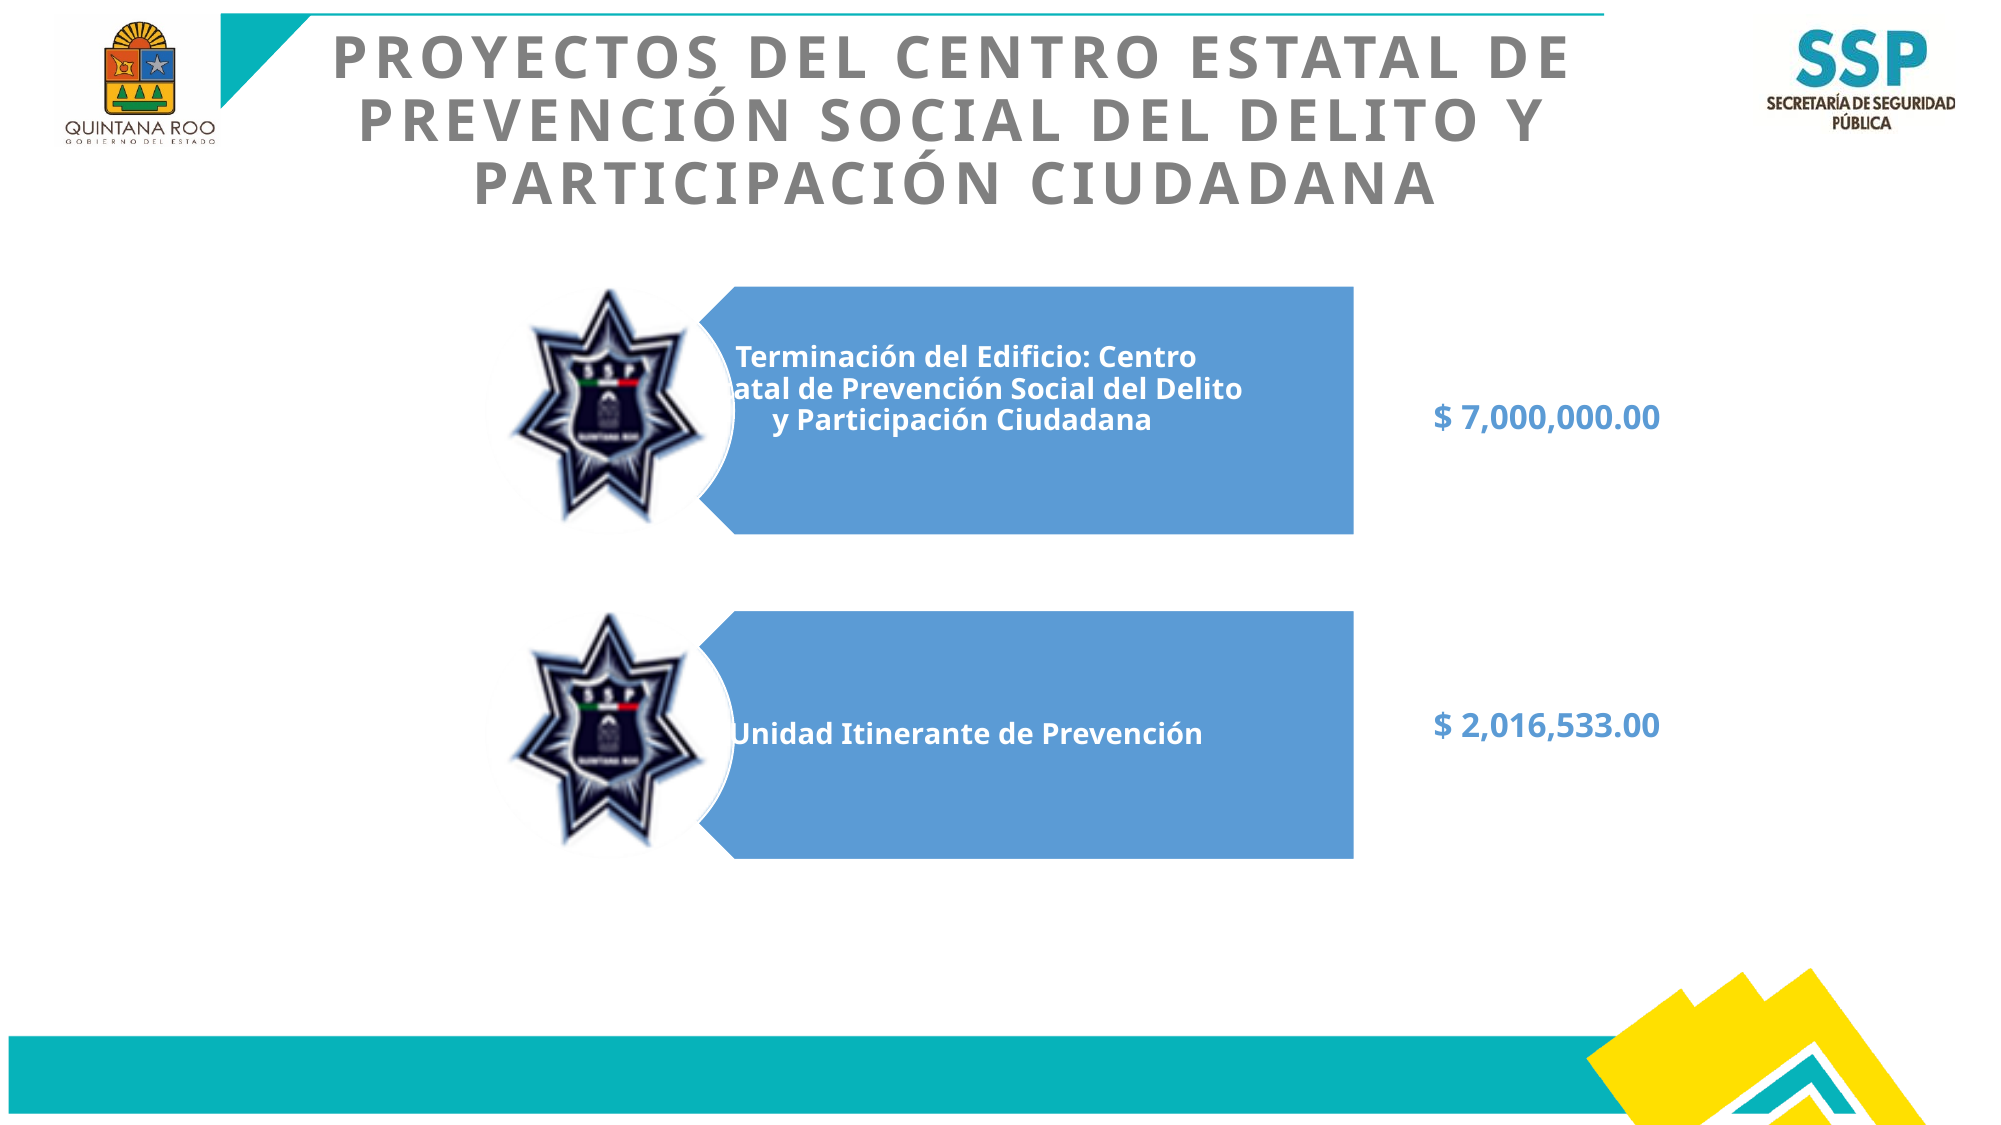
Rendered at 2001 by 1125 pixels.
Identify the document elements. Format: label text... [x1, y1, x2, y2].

picture [1753, 14, 1956, 134]
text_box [358, 285, 1481, 860]
picture [54, 14, 221, 147]
text_box $ 2,016,533.00 [1481, 697, 1676, 752]
title PROYECTOS DEL CENTRO ESTATAL DE PREVENCIÓN SOCIAL DEL DELITO Y PARTICIPACIÓN CIUDADANA [295, 20, 1613, 226]
text_box $ 7,000,000.00 [1481, 389, 1676, 444]
picture [3, 342, 2000, 1125]
